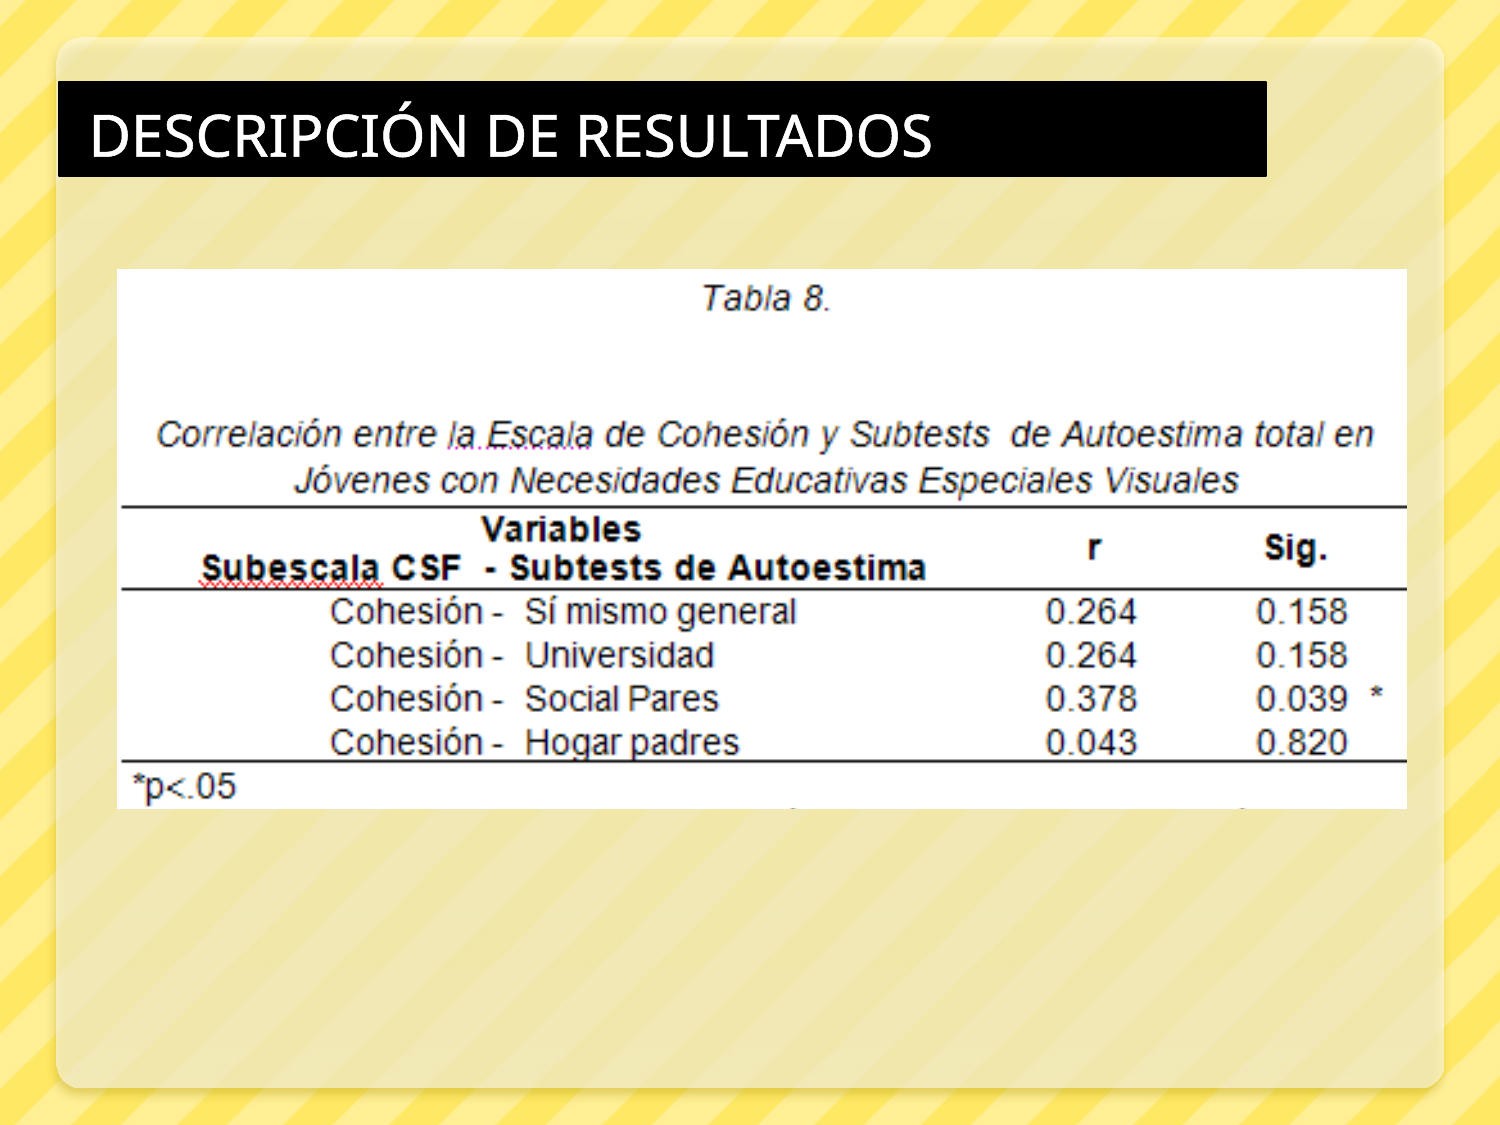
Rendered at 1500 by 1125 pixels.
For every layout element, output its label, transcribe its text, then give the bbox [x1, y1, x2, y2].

title DESCRIPCIÓN DE RESULTADOS [58, 81, 1267, 177]
picture [117, 269, 1408, 809]
